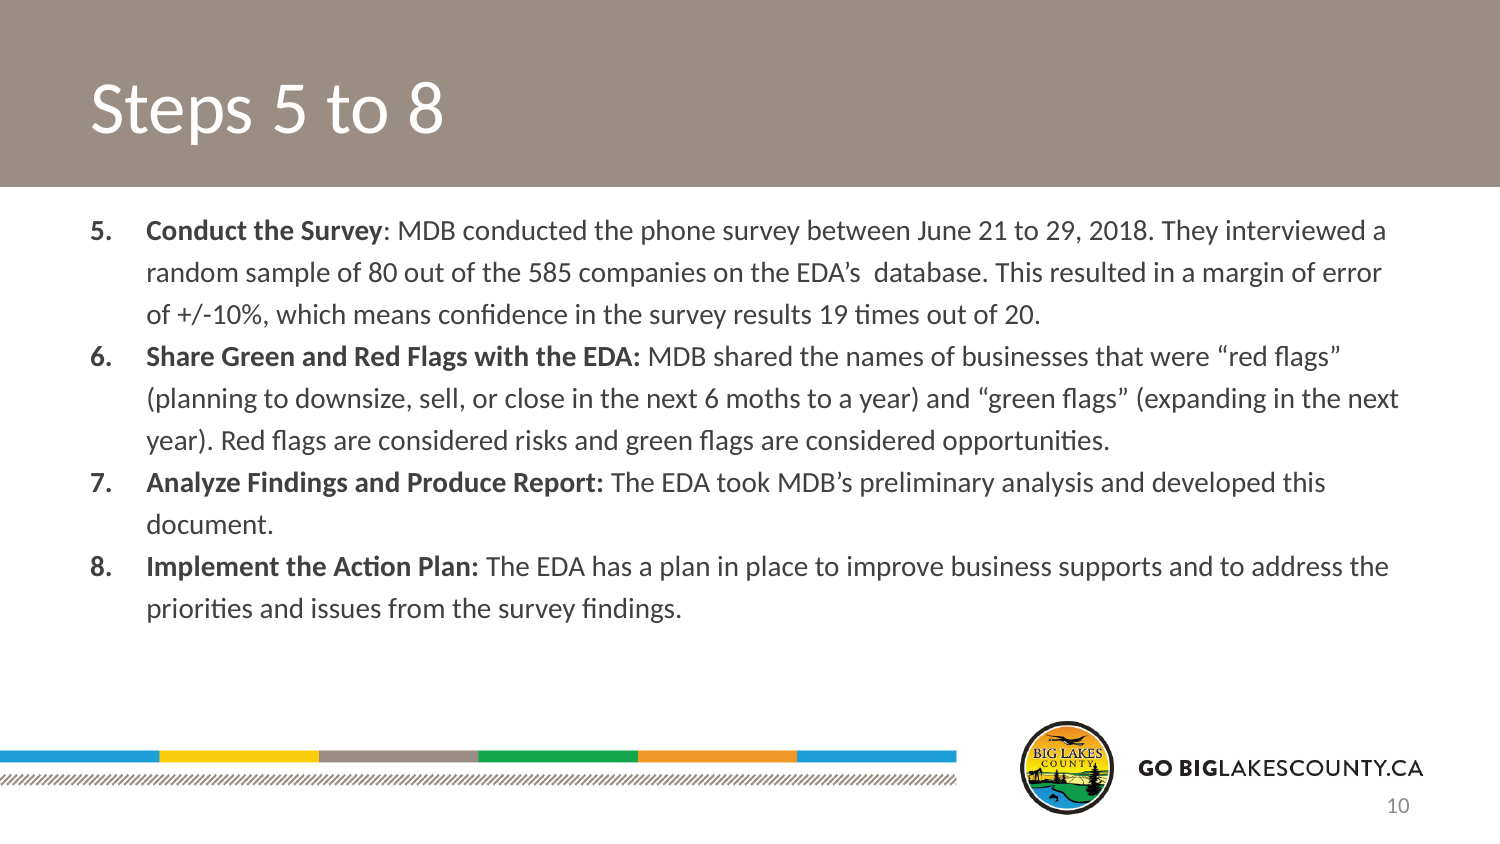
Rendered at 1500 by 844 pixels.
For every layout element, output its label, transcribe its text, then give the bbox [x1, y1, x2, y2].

title Steps 5 to 8 [75, 33, 1425, 175]
list Conduct the Survey: MDB conducted the phone survey between June 21 to 29, 2018. They interviewed a random sample of 80 out of the 585 companies on the EDA’s database. This resulted in a margin of error of +/-10%, which means confidence in the survey results 19 times out of 20. Share Green and Red Flags with the EDA: MDB shared the names of businesses that were “red flags” (planning to downsize, sell, or close in the next 6 moths to a year) and “green flags” (expanding in the next year). Red flags are considered risks and green flags are considered opportunities. Analyze Findings and Produce Report: The EDA took MDB’s preliminary analysis and developed this document. Implement the Action Plan: The EDA has a plan in place to improve business supports and to address the priorities and issues from the survey findings. [75, 196, 1425, 754]
picture [0, 0, 1500, 844]
slide_number 10 [1074, 782, 1425, 827]
